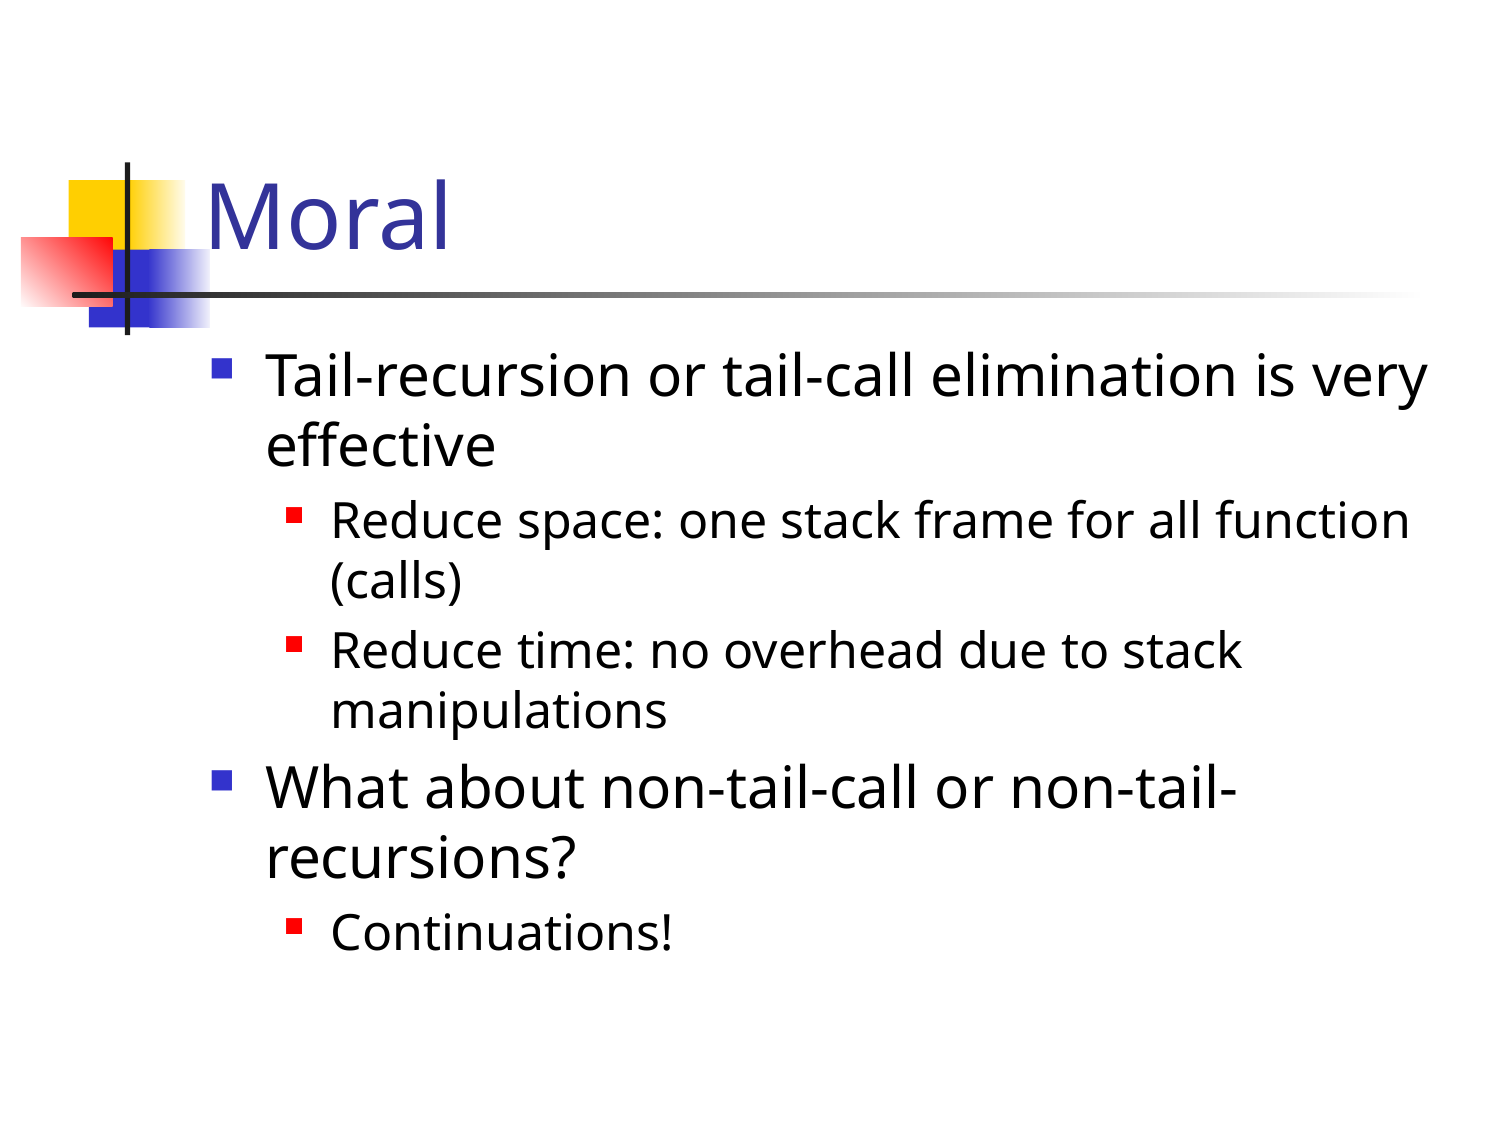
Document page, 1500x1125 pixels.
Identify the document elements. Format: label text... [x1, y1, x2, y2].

title Moral [188, 35, 1468, 275]
list Tail-recursion or tail-call elimination is very effective Reduce space: one stack frame for all function (calls) Reduce time: no overhead due to stack manipulations What about non-tail-call or non-tail-recursions? Continuations! [193, 331, 1469, 1006]
